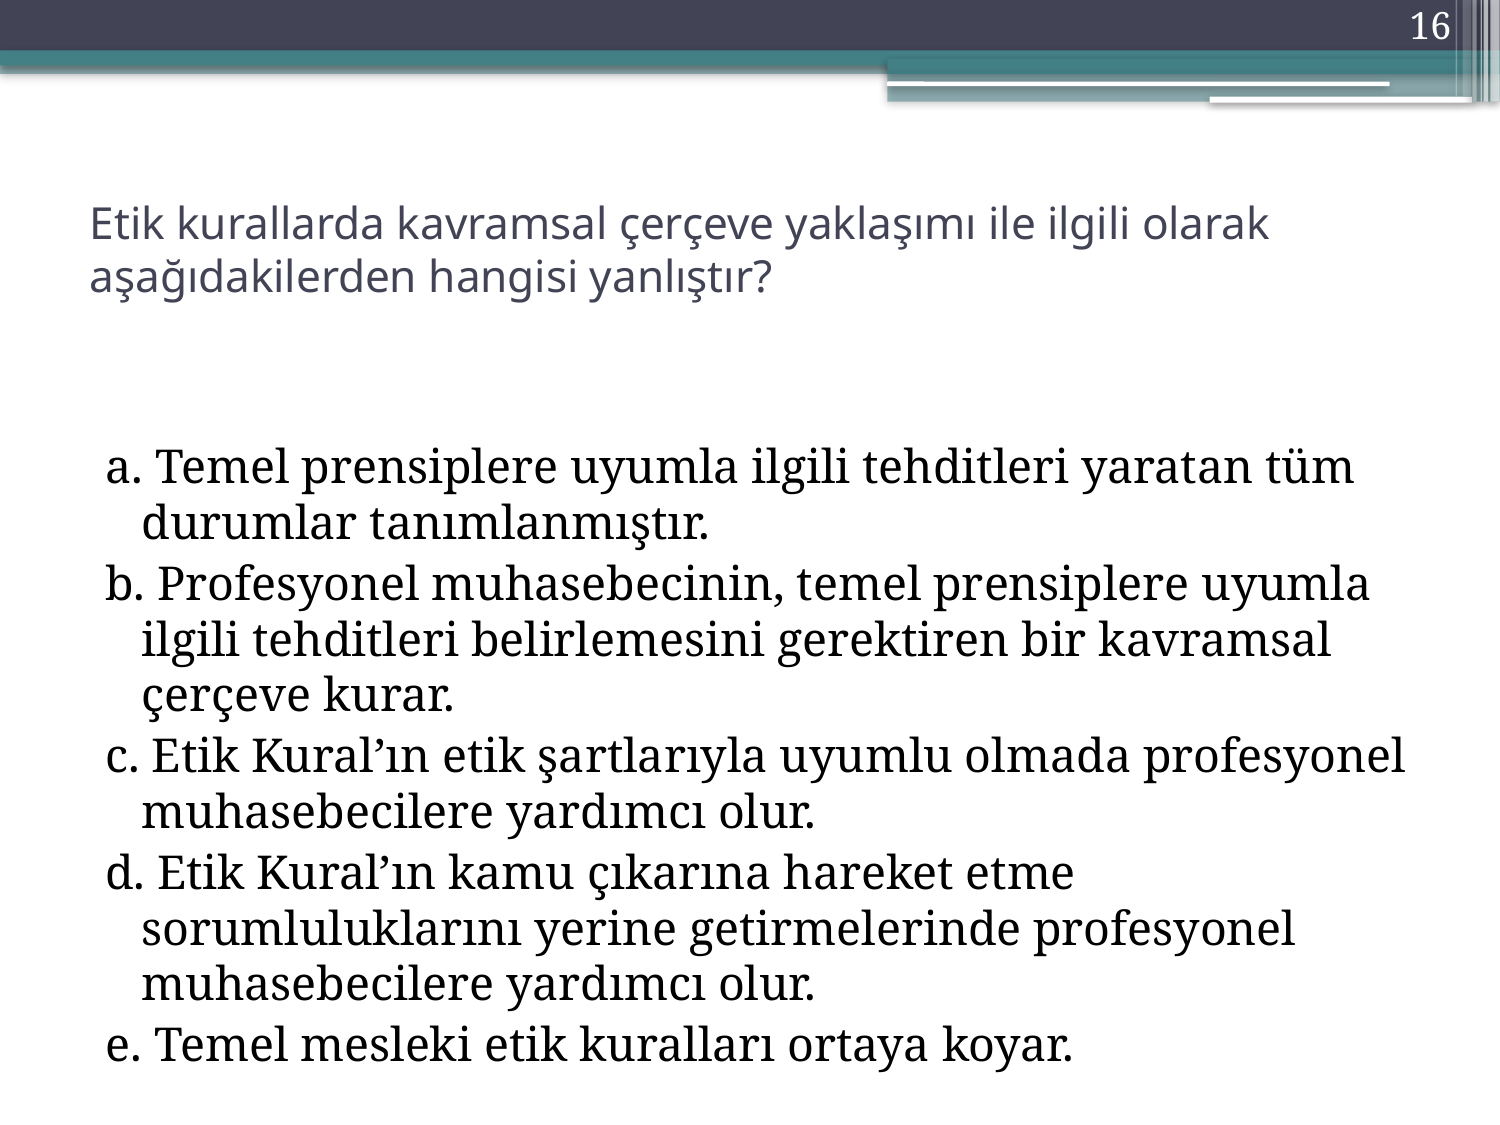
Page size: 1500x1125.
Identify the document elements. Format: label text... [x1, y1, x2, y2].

list a. Temel prensiplere uyumla ilgili tehditleri yaratan tüm durumlar tanımlanmıştır. b. Profesyonel muhasebecinin, temel prensiplere uyumla ilgili tehditleri belirlemesini gerektiren bir kavramsal çerçeve kurar. c. Etik Kural’ın etik şartlarıyla uyumlu olmada profesyonel muhasebecilere yardımcı olur. d. Etik Kural’ın kamu çıkarına hareket etme sorumluluklarını yerine getirmelerinde profesyonel muhasebecilere yardımcı olur. e. Temel mesleki etik kuralları ortaya koyar. [75, 368, 1425, 1079]
slide_number 16 [1341, 0, 1466, 61]
title Etik kurallarda kavramsal çerçeve yaklaşımı ile ilgili olarak aşağıdakilerden hangisi yanlıştır? [75, 187, 1425, 363]
